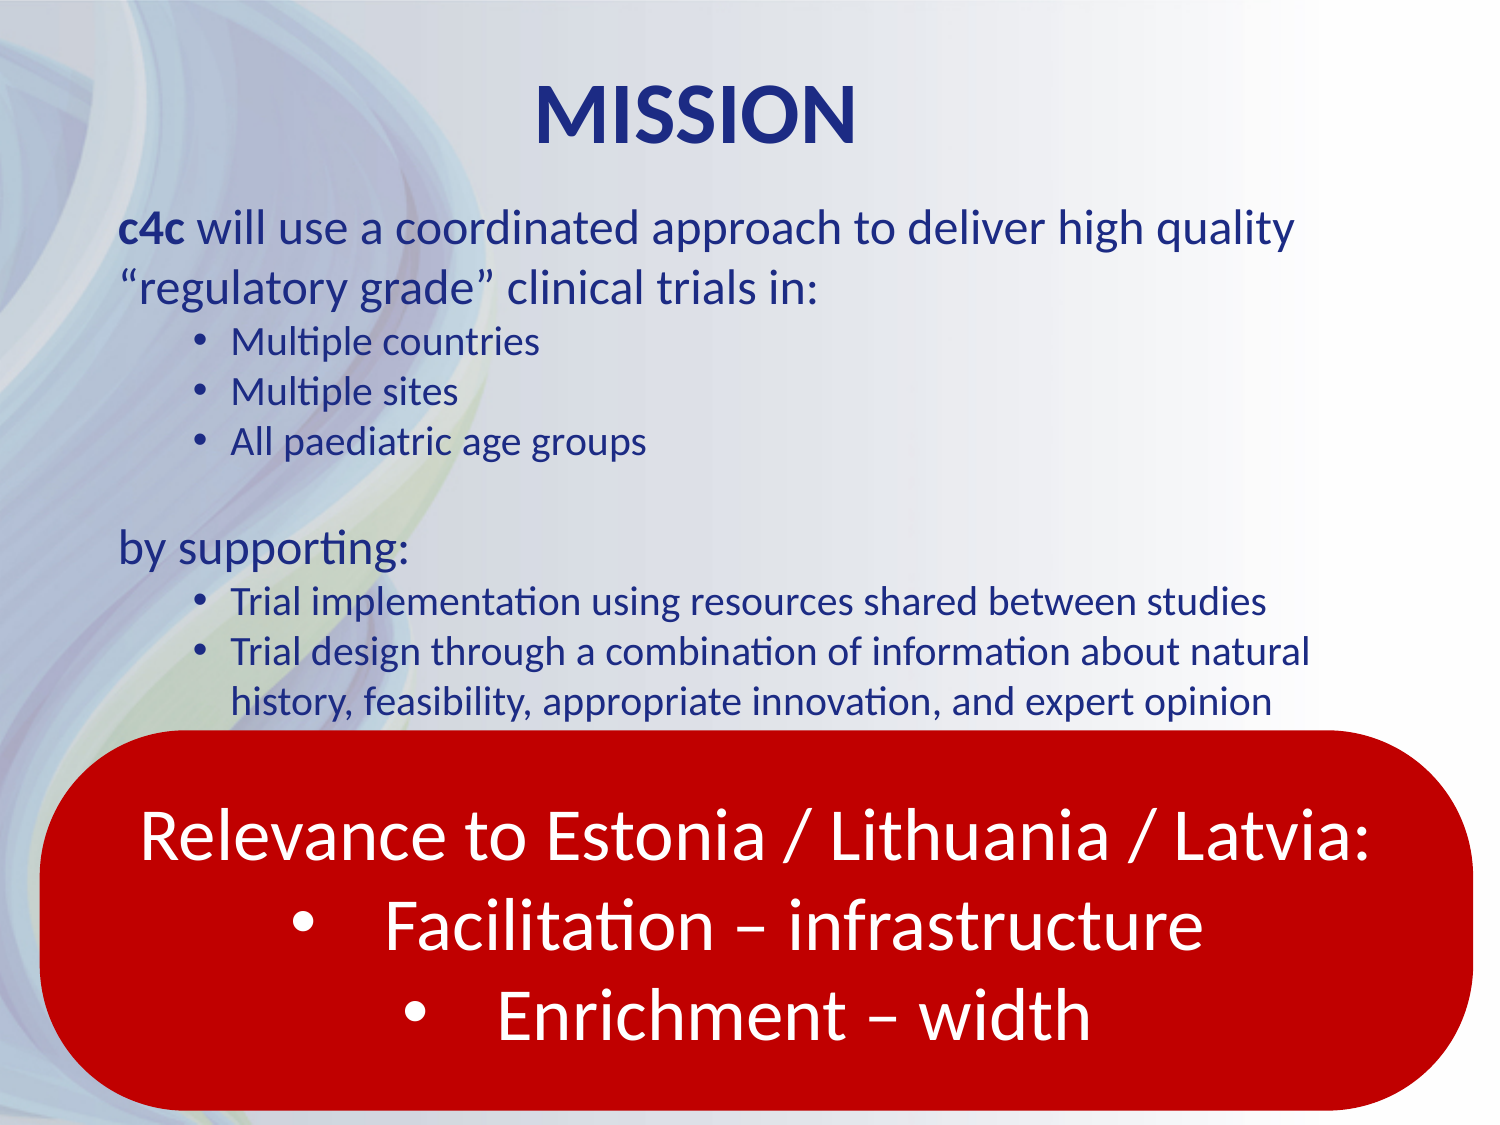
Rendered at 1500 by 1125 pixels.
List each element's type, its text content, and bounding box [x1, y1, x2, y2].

picture [0, 0, 1500, 1125]
title MISSION [103, 59, 1397, 170]
list c4c will use a coordinated approach to deliver high quality “regulatory grade” clinical trials in: Multiple countries Multiple sites All paediatric age groups by supporting: Trial implementation using resources shared between studies Trial design through a combination of information about natural history, feasibility, appropriate innovation, and expert opinion Education and awareness within and beyond the network [103, 186, 1397, 754]
text_box Relevance to Estonia / Lithuania / Latvia: Facilitation – infrastructure Enrichment – width [38, 729, 1475, 1112]
